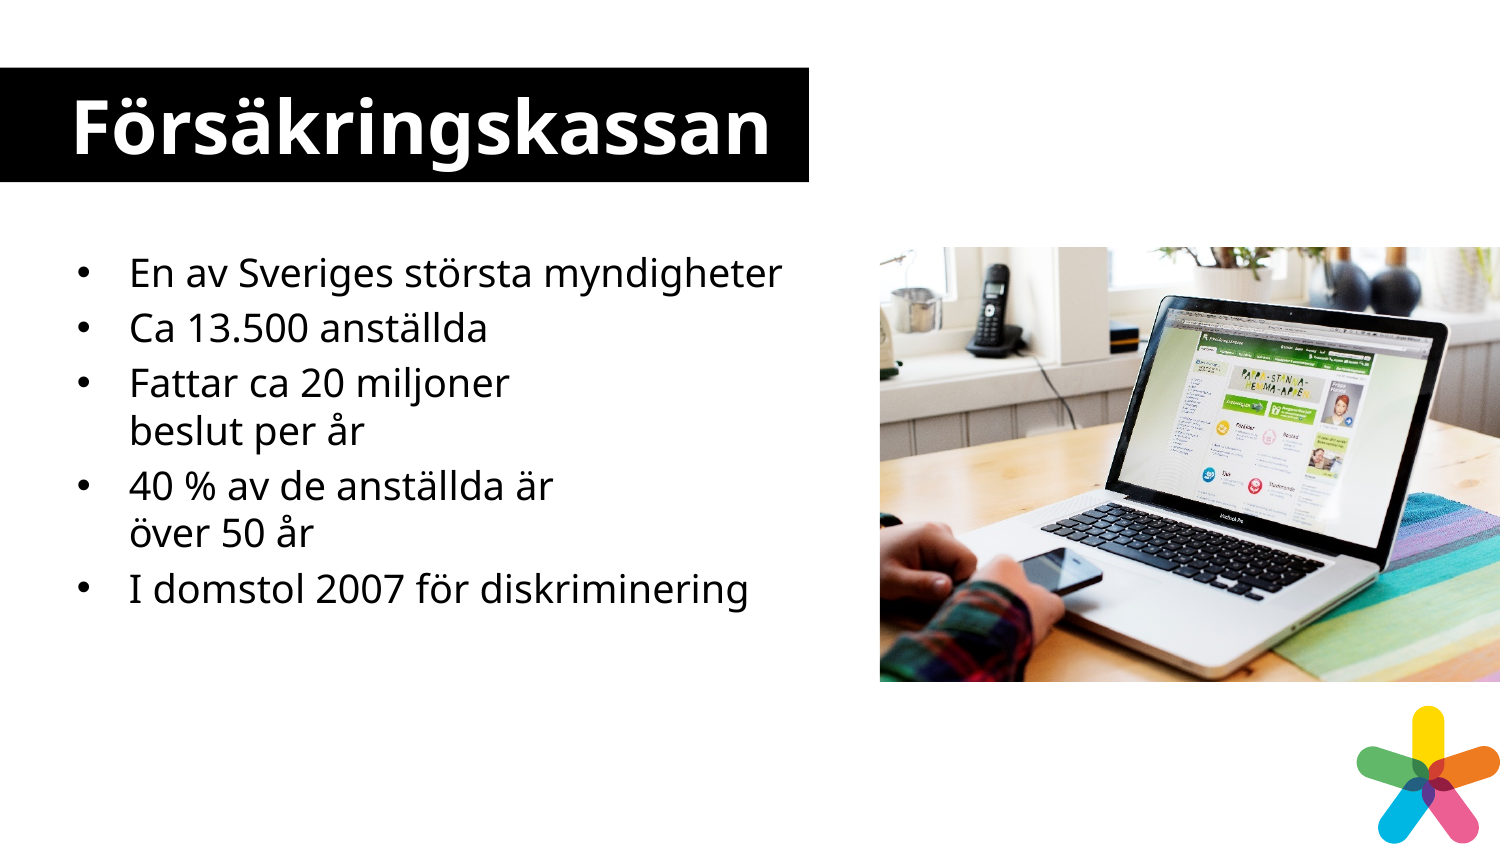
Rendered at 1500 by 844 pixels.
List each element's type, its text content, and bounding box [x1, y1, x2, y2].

title Försäkringskassan [0, 67, 809, 183]
list En av Sveriges största myndigheter Ca 13.500 anställda Fattar ca 20 miljoner beslut per år 40 % av de anställda är över 50 år I domstol 2007 för diskriminering [76, 248, 786, 659]
picture [879, 247, 1500, 682]
